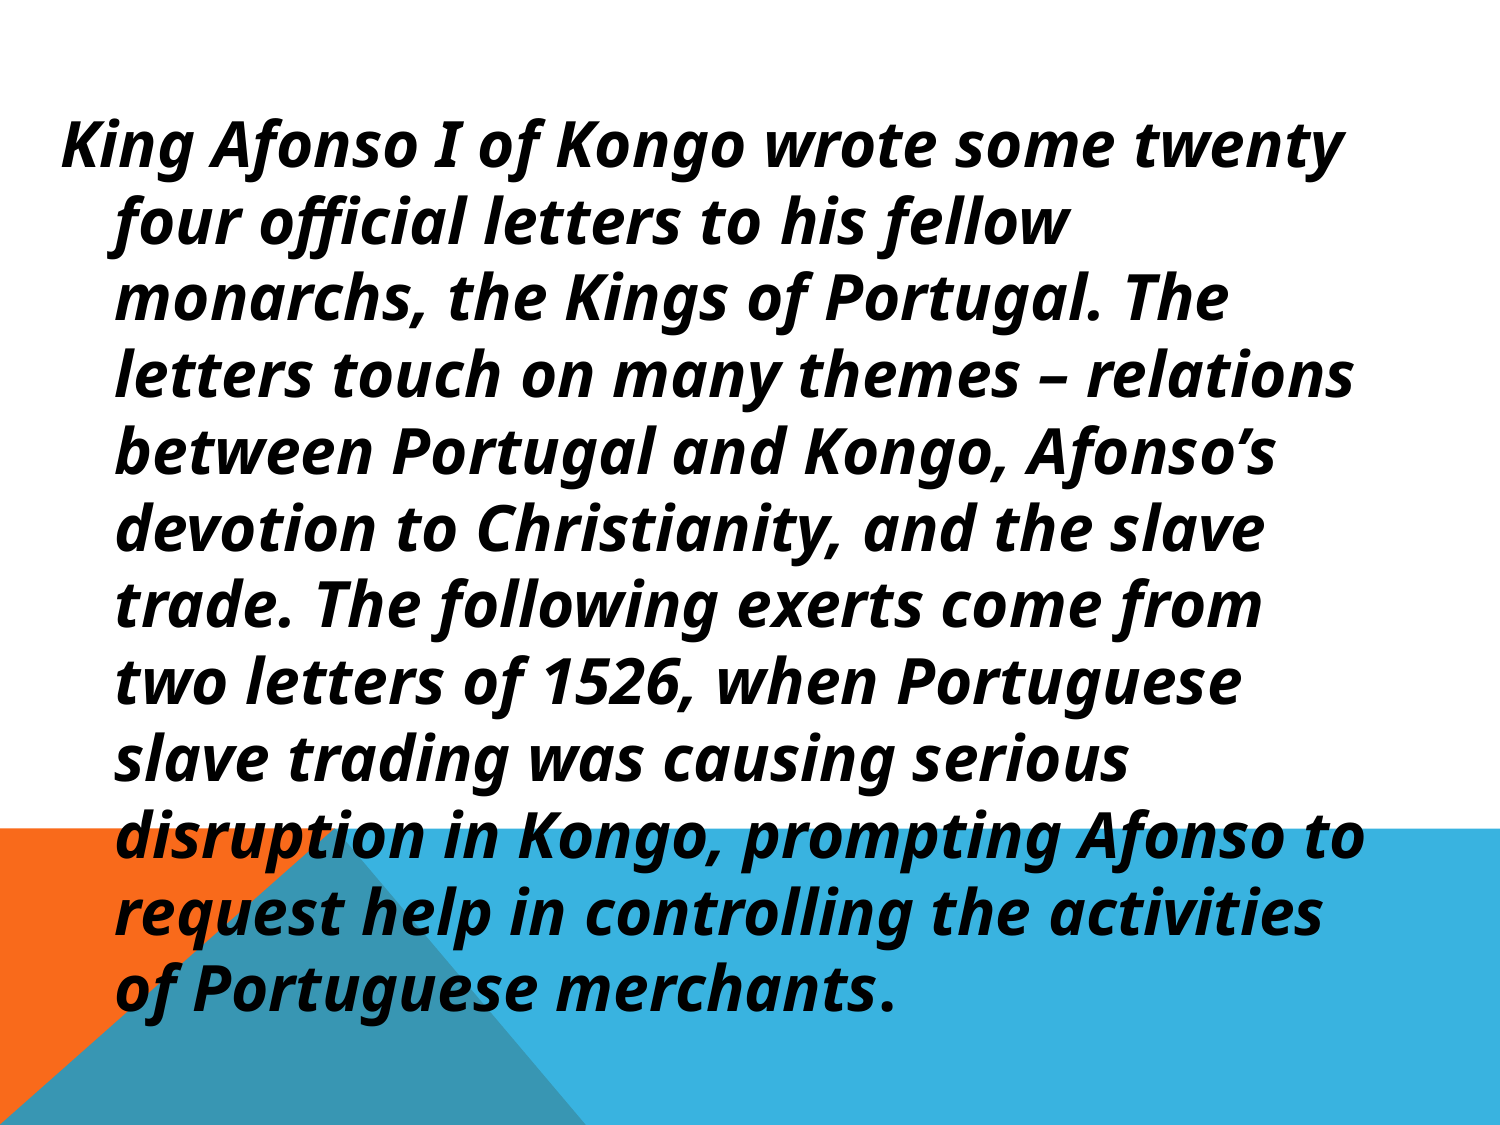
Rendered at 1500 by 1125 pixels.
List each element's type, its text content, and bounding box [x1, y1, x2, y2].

list King Afonso I of Kongo wrote some twenty four official letters to his fellow monarchs, the Kings of Portugal. The letters touch on many themes – relations between Portugal and Kongo, Afonso’s devotion to Christianity, and the slave trade. The following exerts come from two letters of 1526, when Portuguese slave trading was causing serious disruption in Kongo, prompting Afonso to request help in controlling the activities of Portuguese merchants. [45, 95, 1400, 1034]
